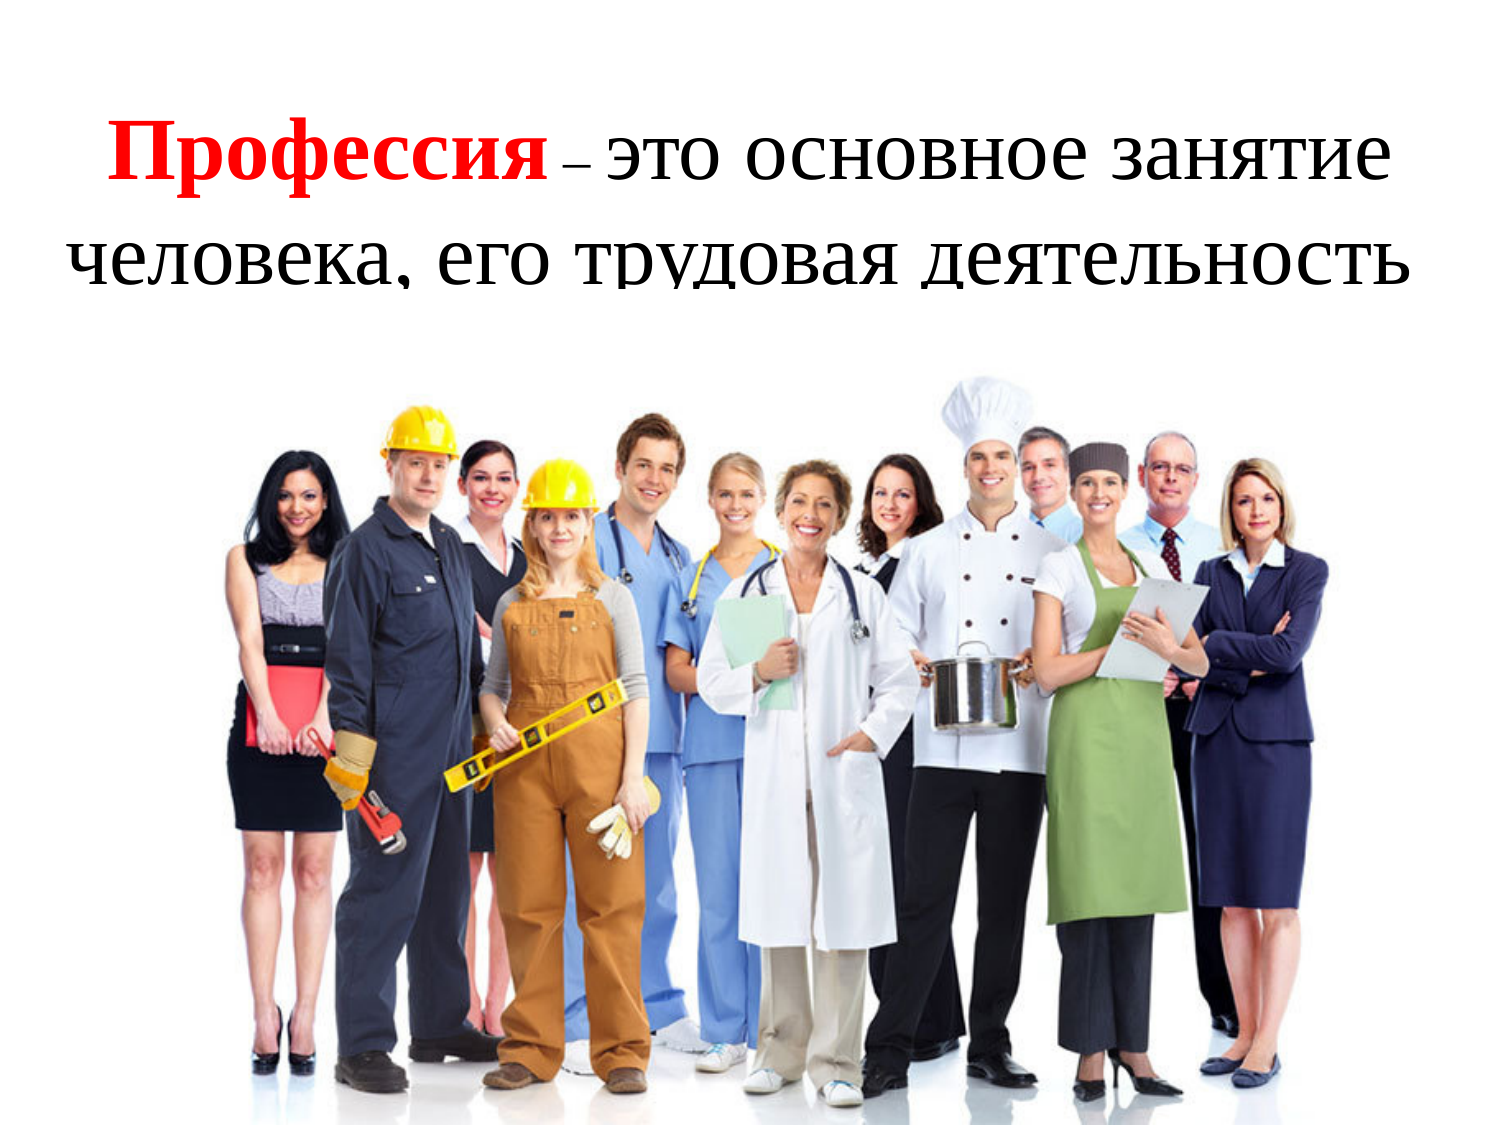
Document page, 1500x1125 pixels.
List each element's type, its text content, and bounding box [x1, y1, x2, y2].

list Профессия – это основное занятие человека, его трудовая деятельность [0, 0, 1500, 315]
picture [182, 289, 1376, 1125]
